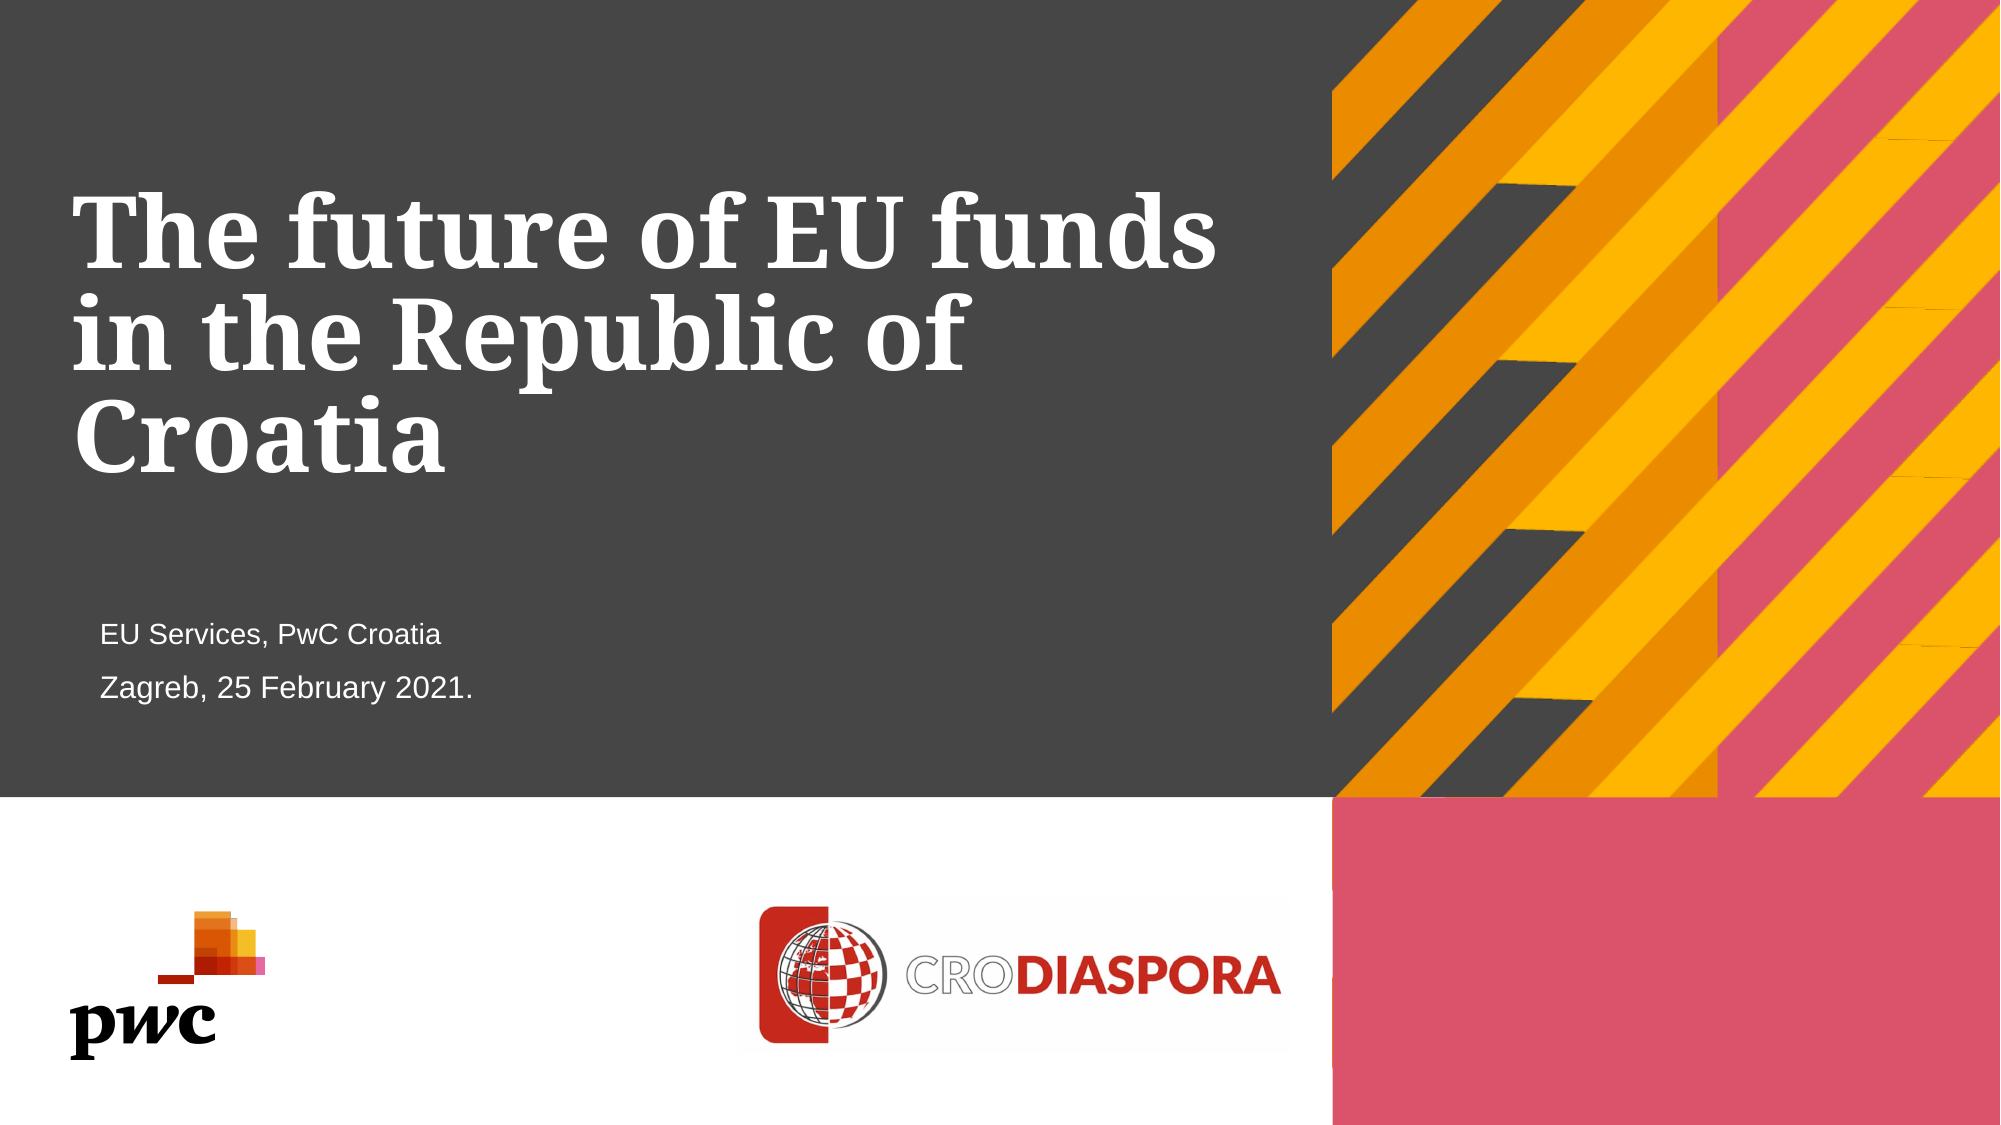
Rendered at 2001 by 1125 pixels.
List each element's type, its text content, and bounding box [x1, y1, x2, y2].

text_box The future of EU funds in the Republic of Croatia [72, 149, 1290, 493]
text_box Zagreb, 25 February 2021. [99, 667, 703, 758]
picture [33, 874, 302, 1097]
picture [1332, 0, 2000, 797]
subtitle EU Services, PwC Croatia [99, 615, 971, 713]
picture [737, 896, 1290, 1053]
